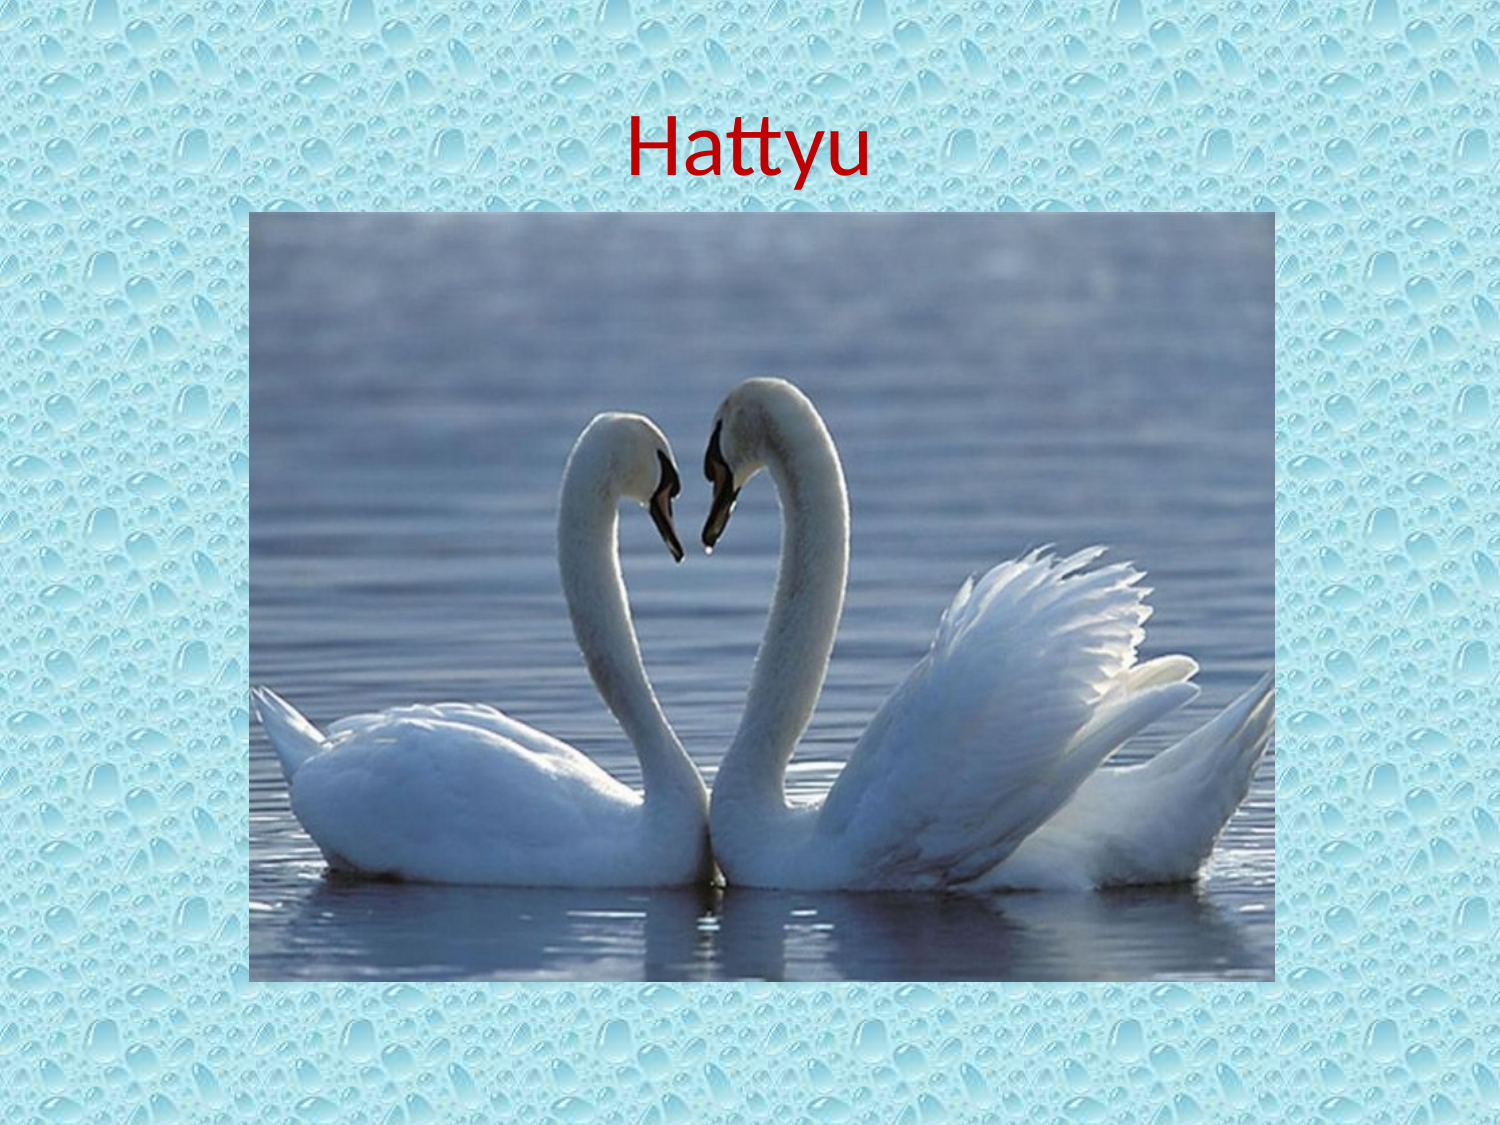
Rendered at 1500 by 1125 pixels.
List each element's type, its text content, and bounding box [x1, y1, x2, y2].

picture [0, 0, 1500, 1125]
title Hattyu [75, 45, 1425, 233]
